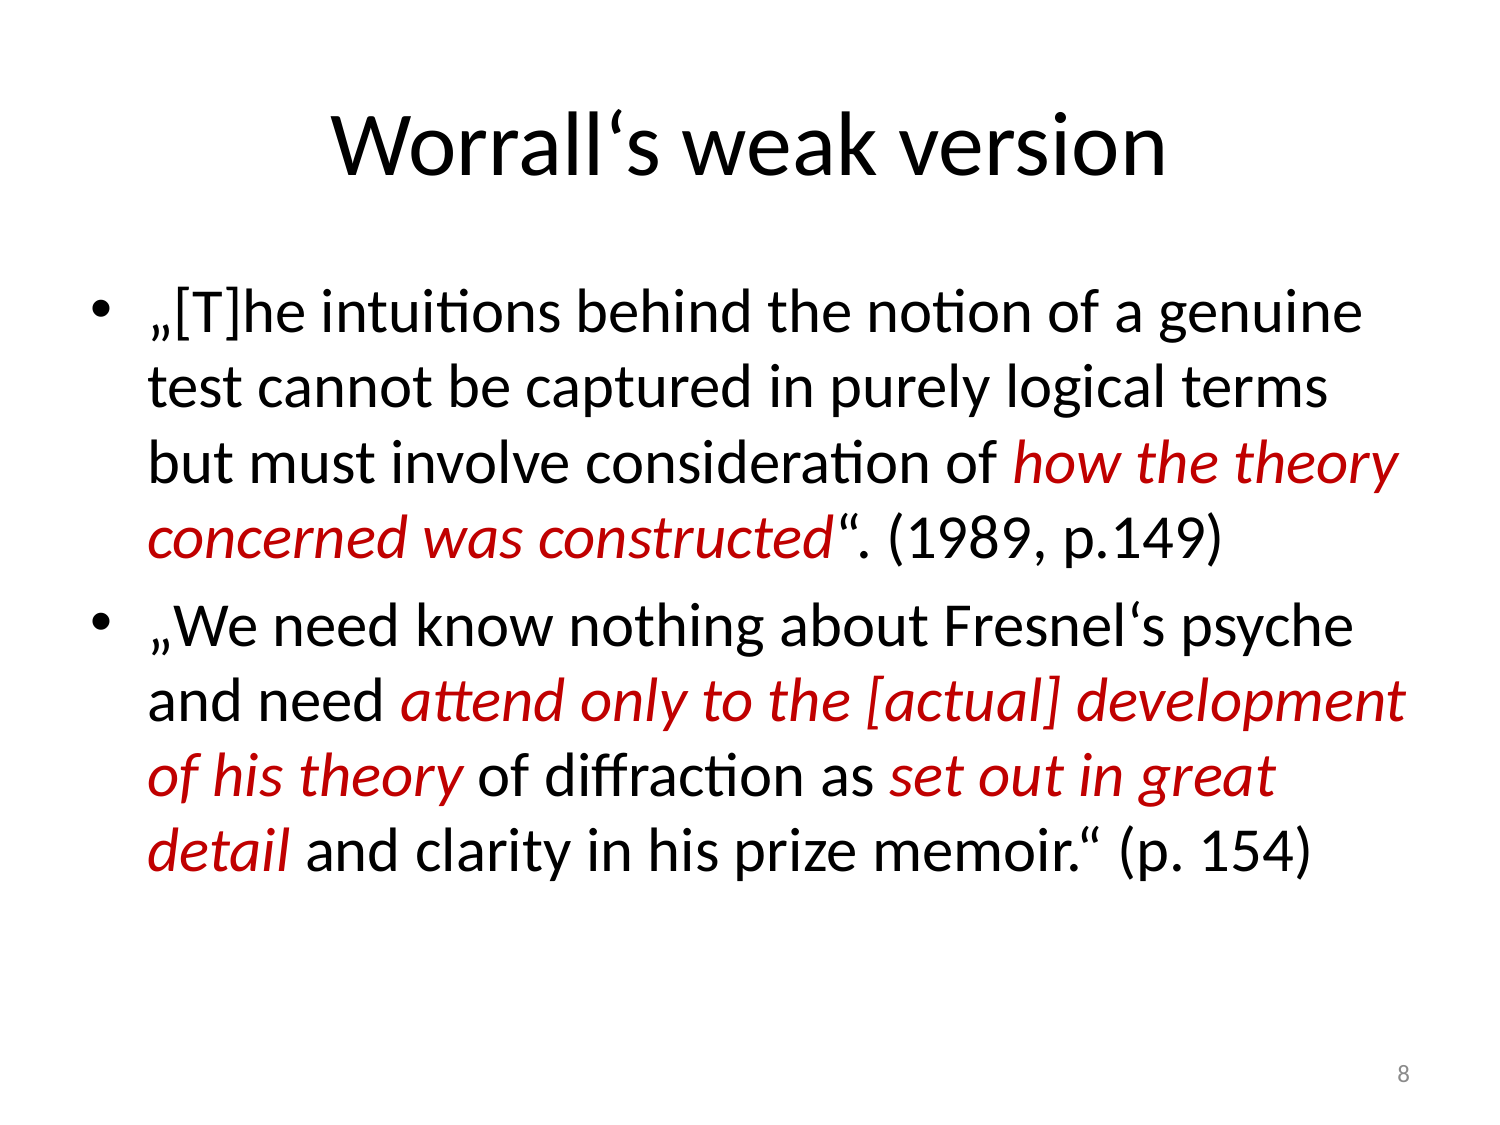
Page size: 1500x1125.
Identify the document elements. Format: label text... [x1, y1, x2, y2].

slide_number 8 [1074, 1042, 1425, 1103]
title Worrall‘s weak version [75, 45, 1425, 233]
list „[T]he intuitions behind the notion of a genuine test cannot be captured in purely logical terms but must involve consideration of how the theory concerned was constructed“. (1989, p.149) „We need know nothing about Fresnel‘s psyche and need attend only to the [actual] development of his theory of diffraction as set out in great detail and clarity in his prize memoir.“ (p. 154) [75, 262, 1425, 1005]
